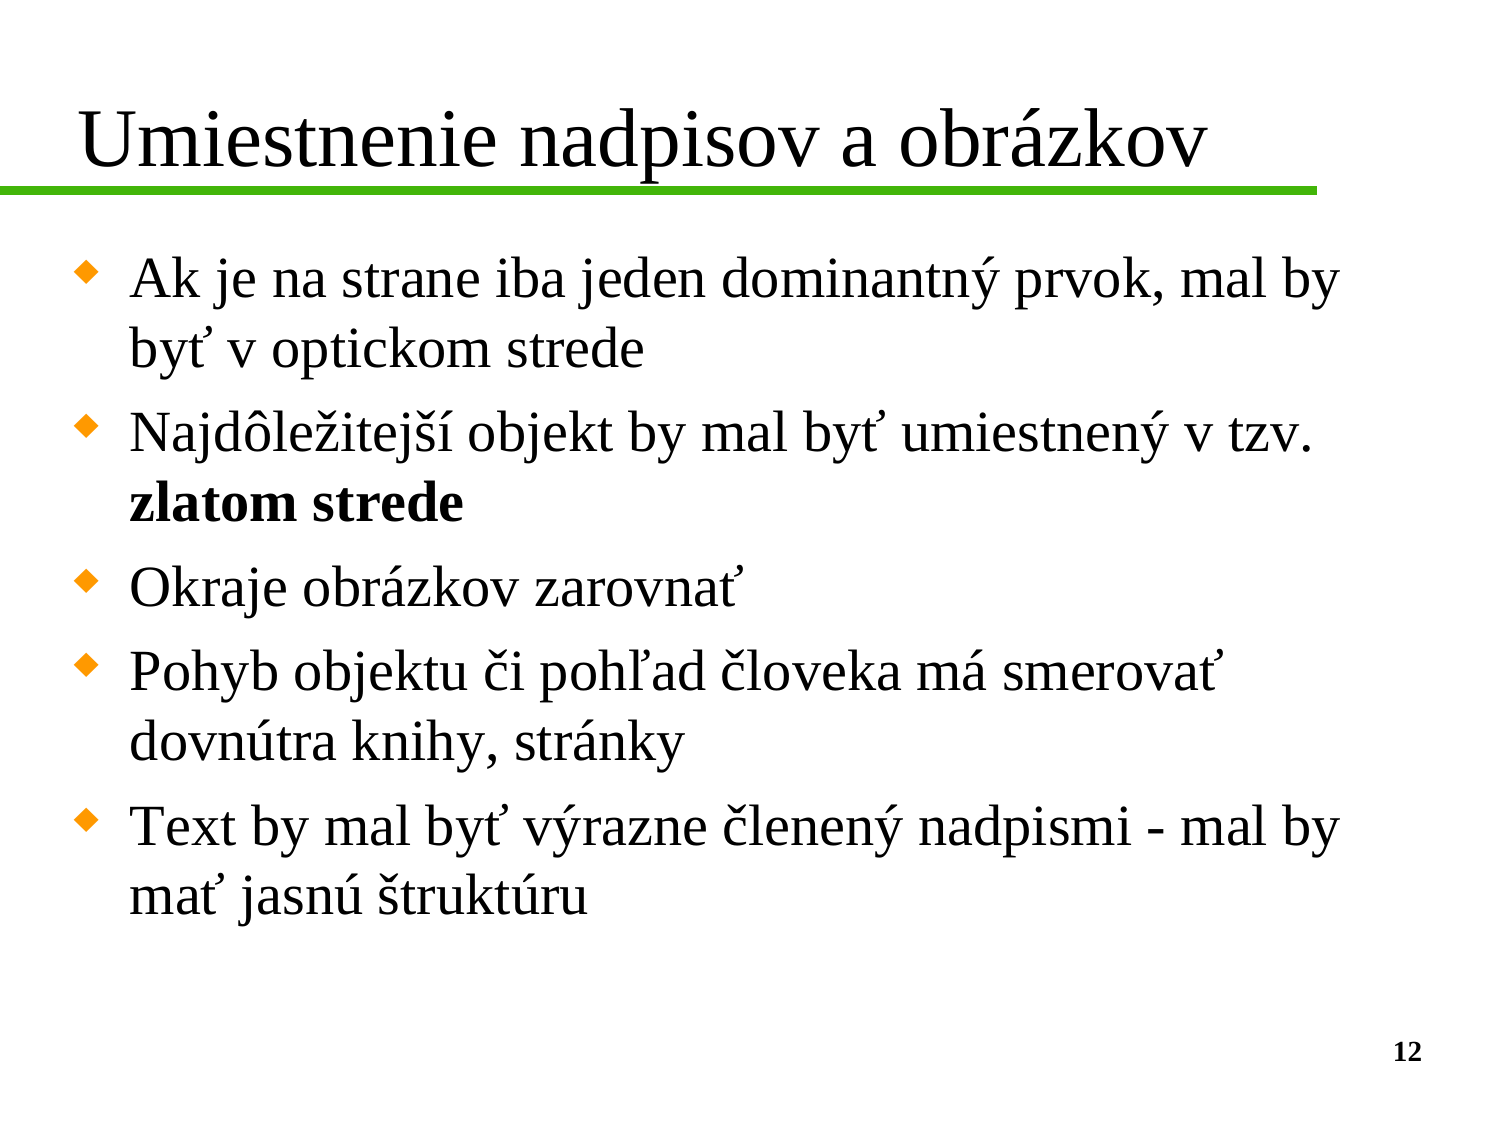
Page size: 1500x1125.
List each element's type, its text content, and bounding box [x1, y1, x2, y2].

list Ak je na strane iba jeden dominantný prvok, mal by byť v optickom strede Najdôležitejší objekt by mal byť umiestnený v tzv. zlatom strede Okraje obrázkov zarovnať Pohyb objektu či pohľad človeka má smerovať dovnútra knihy, stránky Text by mal byť výrazne členený nadpismi - mal by mať jasnú štruktúru [58, 231, 1438, 1048]
title Umiestnenie nadpisov a obrázkov [62, 9, 1338, 191]
slide_number 12 [1125, 1012, 1438, 1088]
